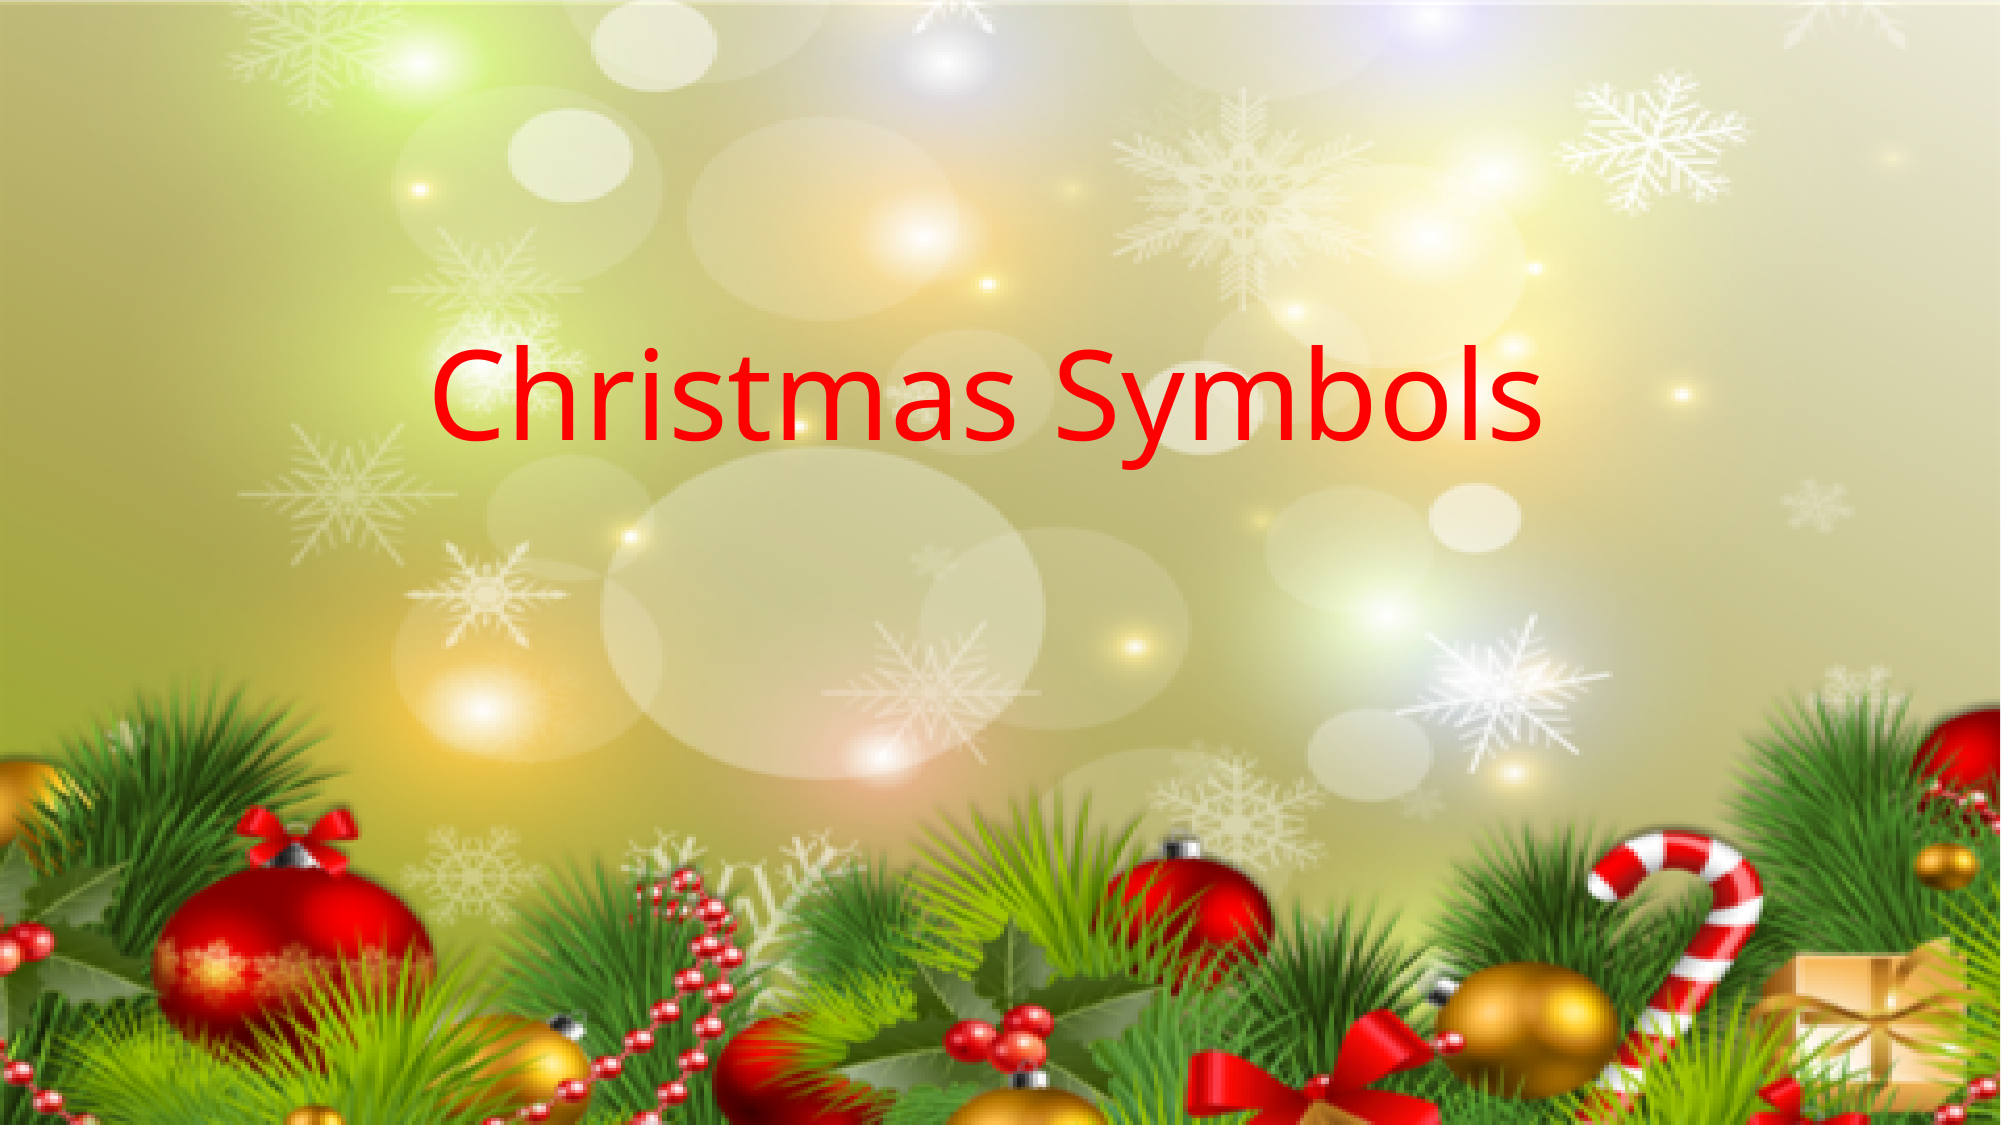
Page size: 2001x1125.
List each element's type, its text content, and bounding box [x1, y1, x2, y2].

text_box Christmas Symbols [375, 290, 1601, 492]
picture [0, 0, 2001, 1125]
